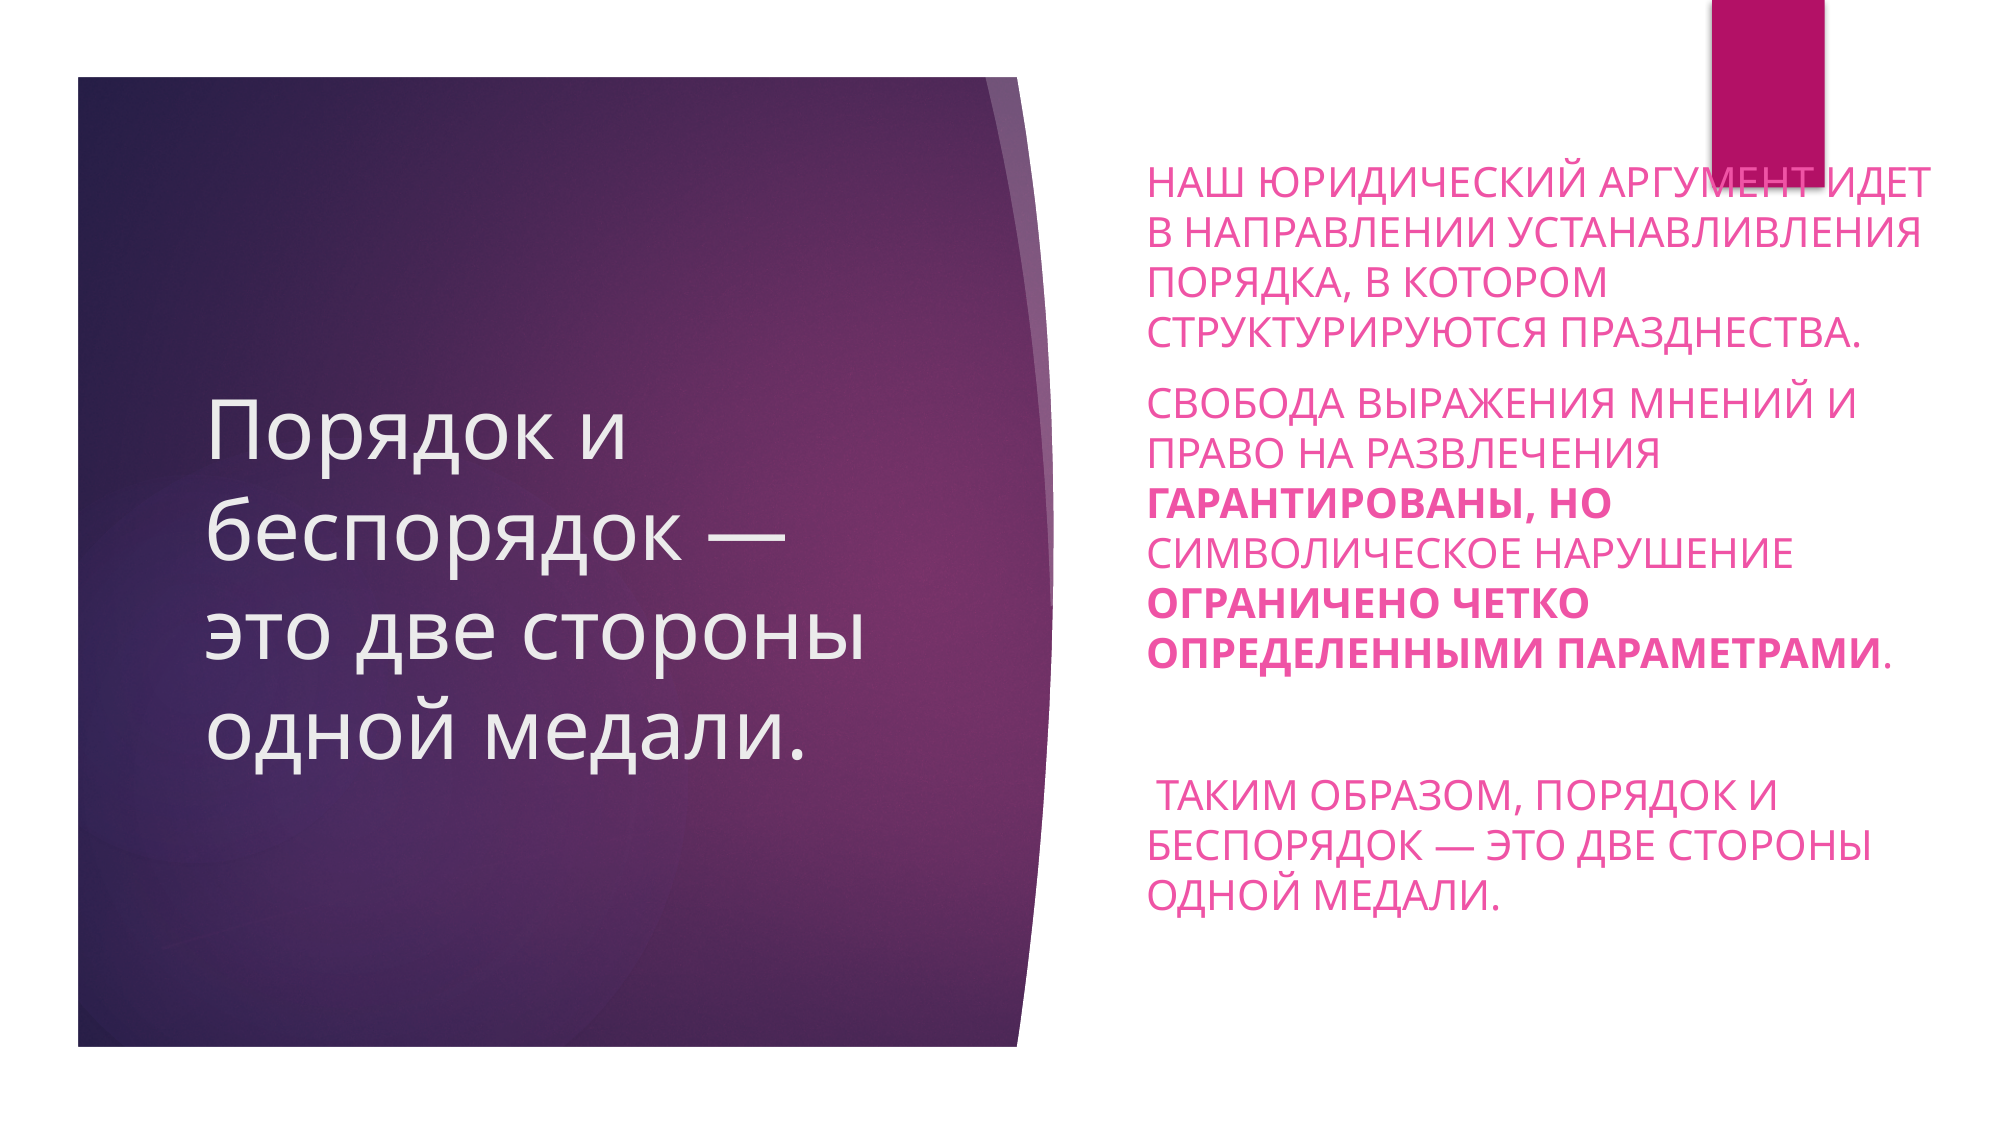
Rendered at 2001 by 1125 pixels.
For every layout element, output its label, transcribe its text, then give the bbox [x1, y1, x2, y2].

title Порядок и беспорядок — это две стороны одной медали. [189, 439, 904, 814]
list Наш Юридический аргумент идет в направлении устанавливления порядка, в котором структурируются празднества. Свобода выражения мнений и право на развлечения гарантированы, но символическое нарушение ограничено четко определенными параметрами. Таким образом, порядок и беспорядок — это две стороны одной медали. [1131, 105, 1961, 1040]
